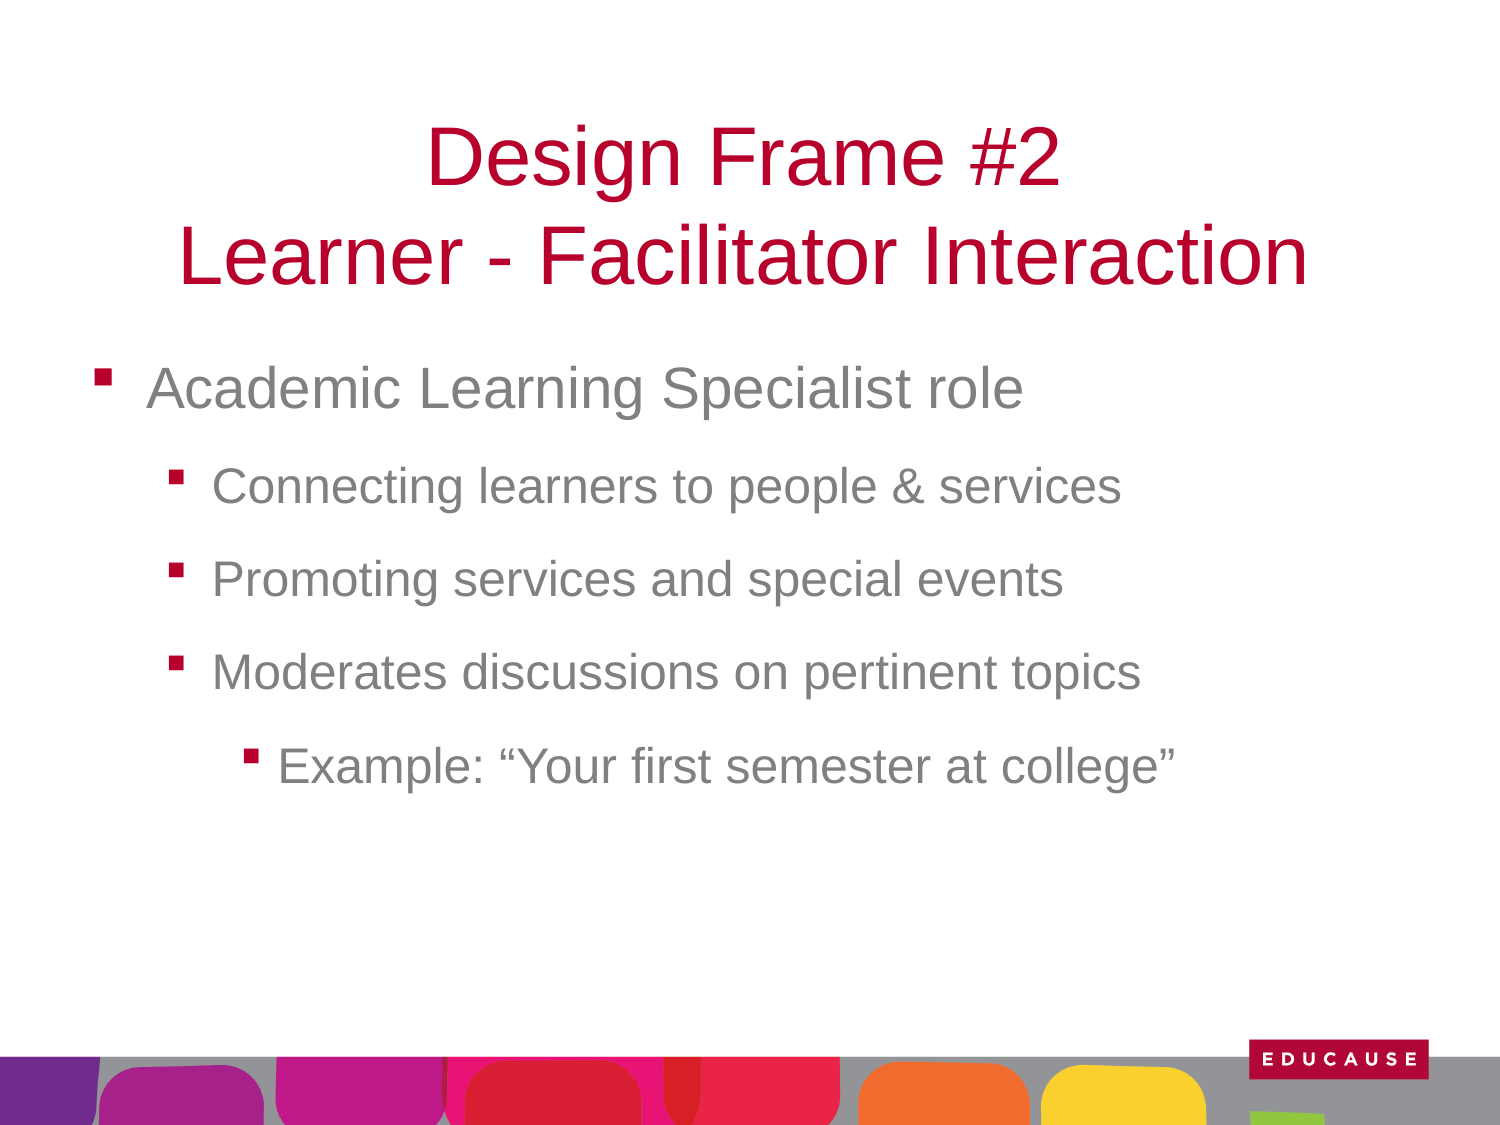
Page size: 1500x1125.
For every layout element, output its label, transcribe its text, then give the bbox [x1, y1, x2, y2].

list Academic Learning Specialist role Connecting learners to people & services Promoting services and special events Moderates discussions on pertinent topics Example: “Your first semester at college” [75, 329, 1414, 991]
title Design Frame #2 Learner - Facilitator Interaction [75, 94, 1414, 280]
picture [0, 0, 1500, 1125]
